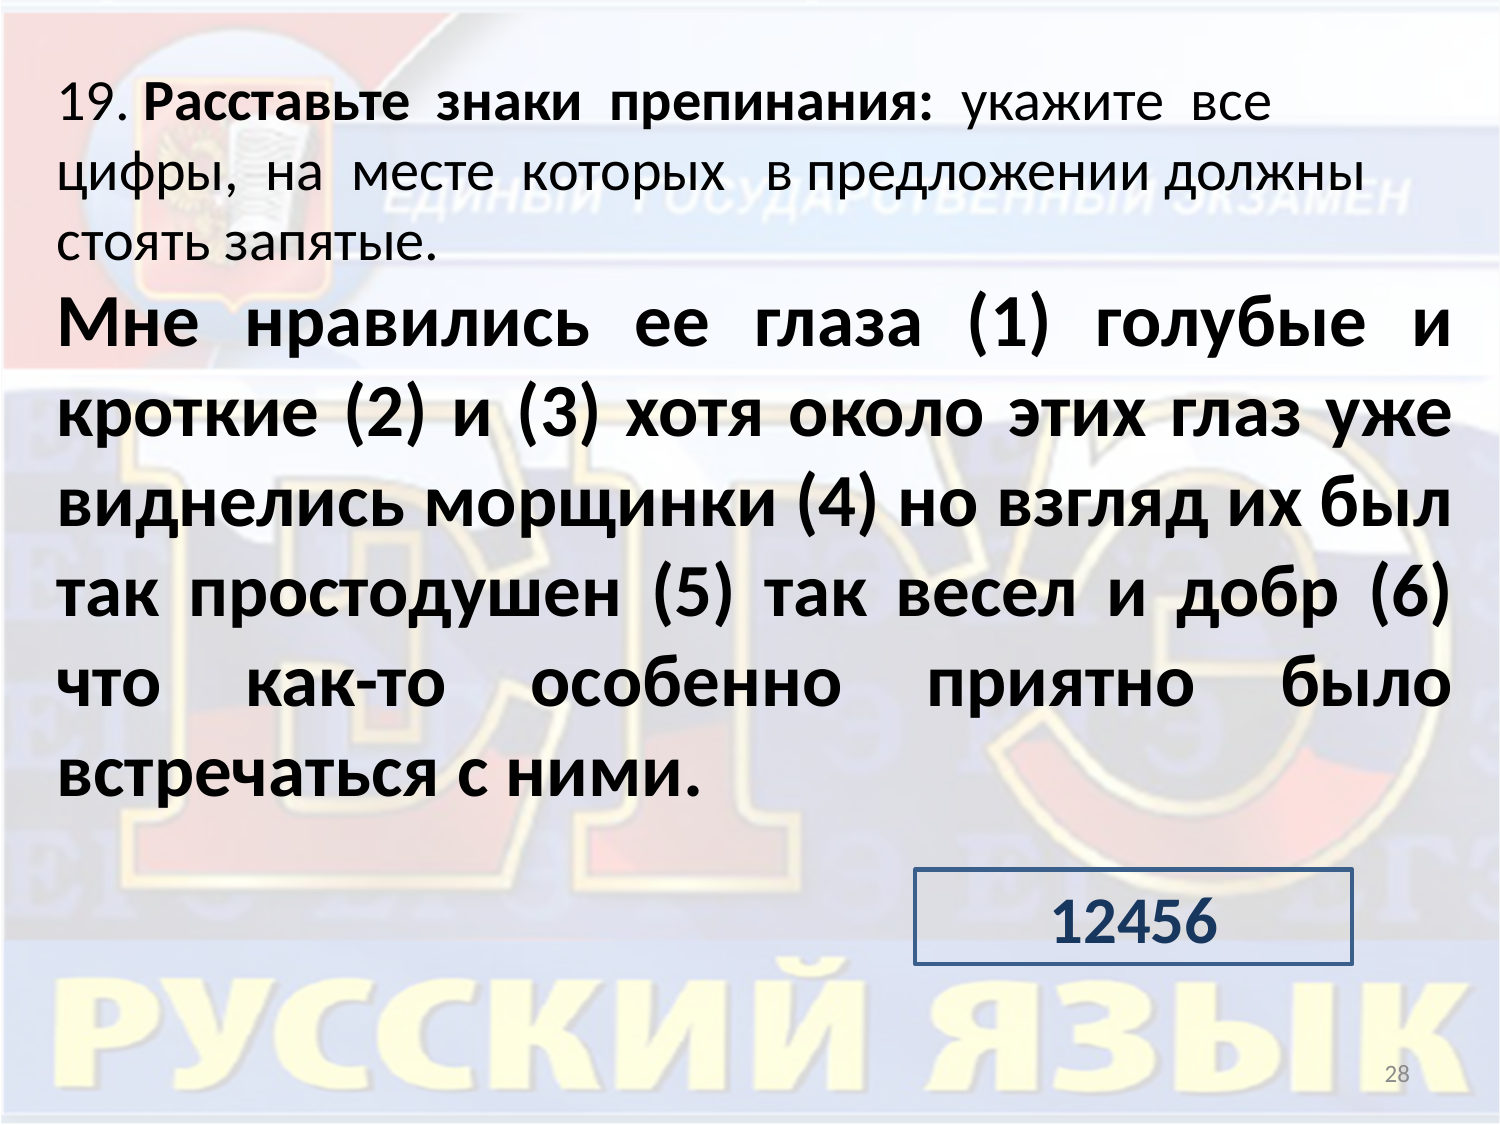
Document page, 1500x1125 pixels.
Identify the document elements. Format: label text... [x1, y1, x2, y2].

slide_number 28 [1074, 1042, 1425, 1103]
text_box 19. Расставьте знаки препинания: укажите все цифры, на месте которых в предложении должны стоять запятые. Мне нравились ее глаза (1) голубые и кроткие (2) и (3) хотя около этих глаз уже виднелись морщинки (4) но взгляд их был так простодушен (5) так весел и добр (6) что как-то особенно приятно было встречаться с ними. [41, 54, 1470, 820]
text_box 12456 [913, 867, 1354, 966]
